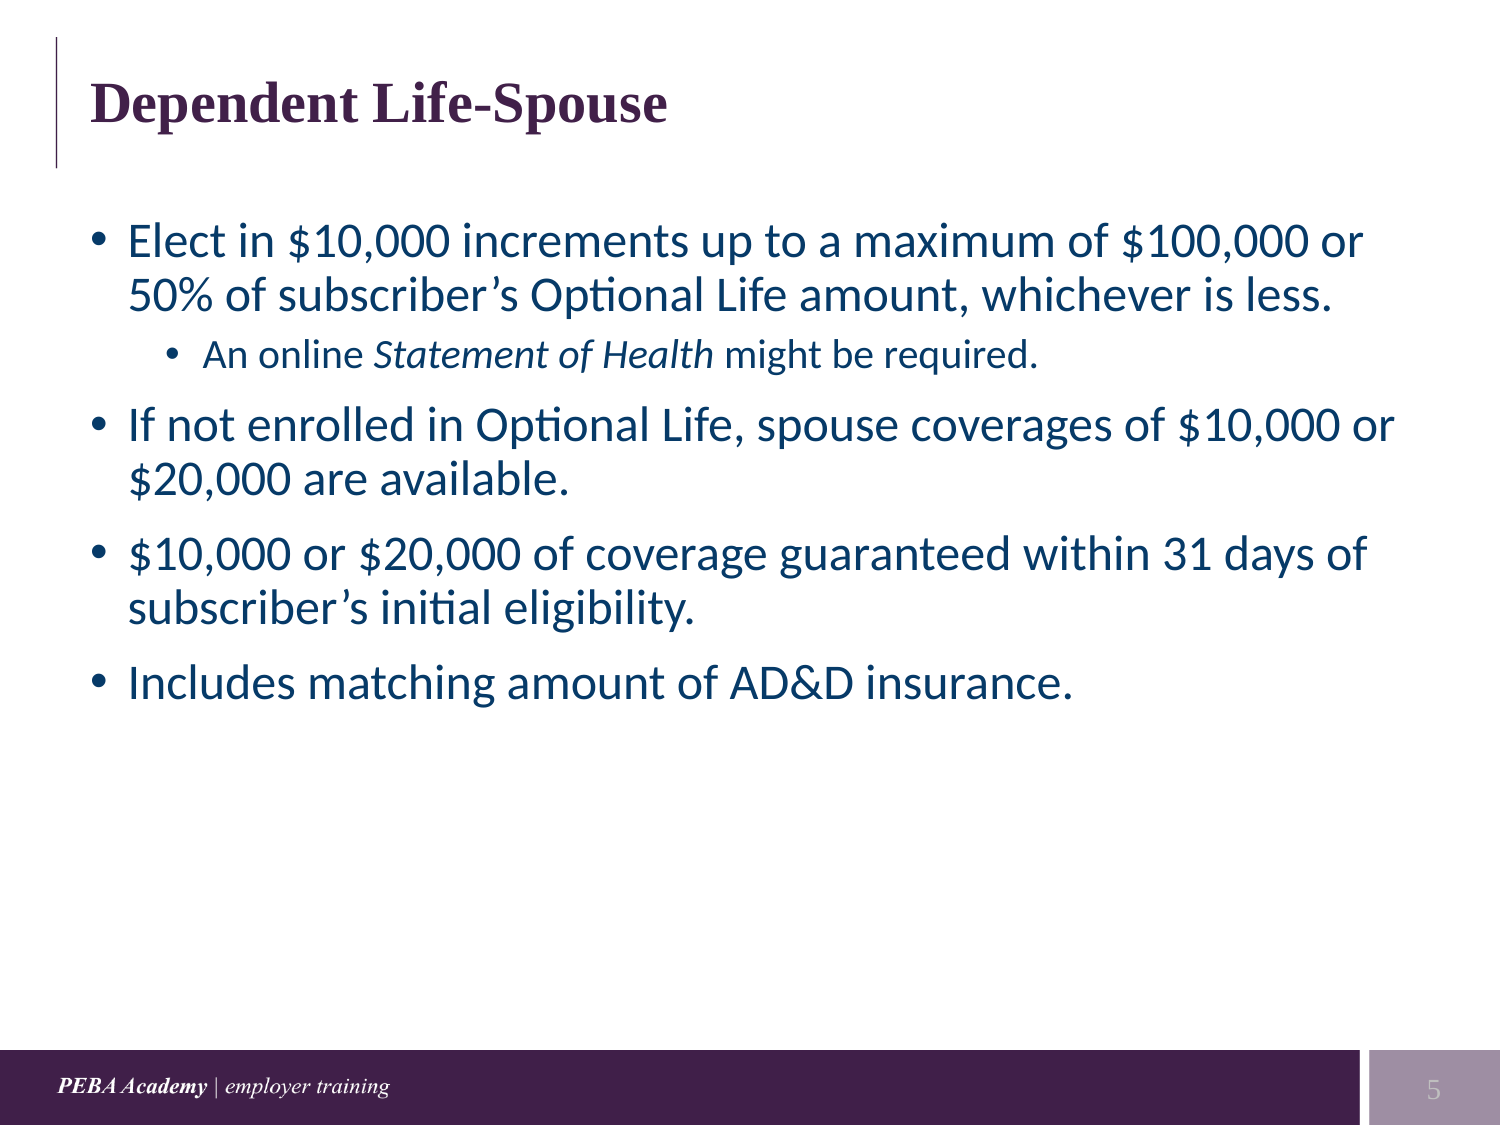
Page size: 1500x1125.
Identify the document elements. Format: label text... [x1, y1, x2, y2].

slide_number 5 [1368, 1050, 1500, 1125]
picture [0, 0, 1500, 1125]
list Elect in $10,000 increments up to a maximum of $100,000 or 50% of subscriber’s Optional Life amount, whichever is less. An online Statement of Health might be required. If not enrolled in Optional Life, spouse coverages of $10,000 or $20,000 are available. $10,000 or $20,000 of coverage guaranteed within 31 days of subscriber’s initial eligibility. Includes matching amount of AD&D insurance. [75, 206, 1425, 1032]
title Dependent Life-Spouse [75, 37, 1425, 170]
